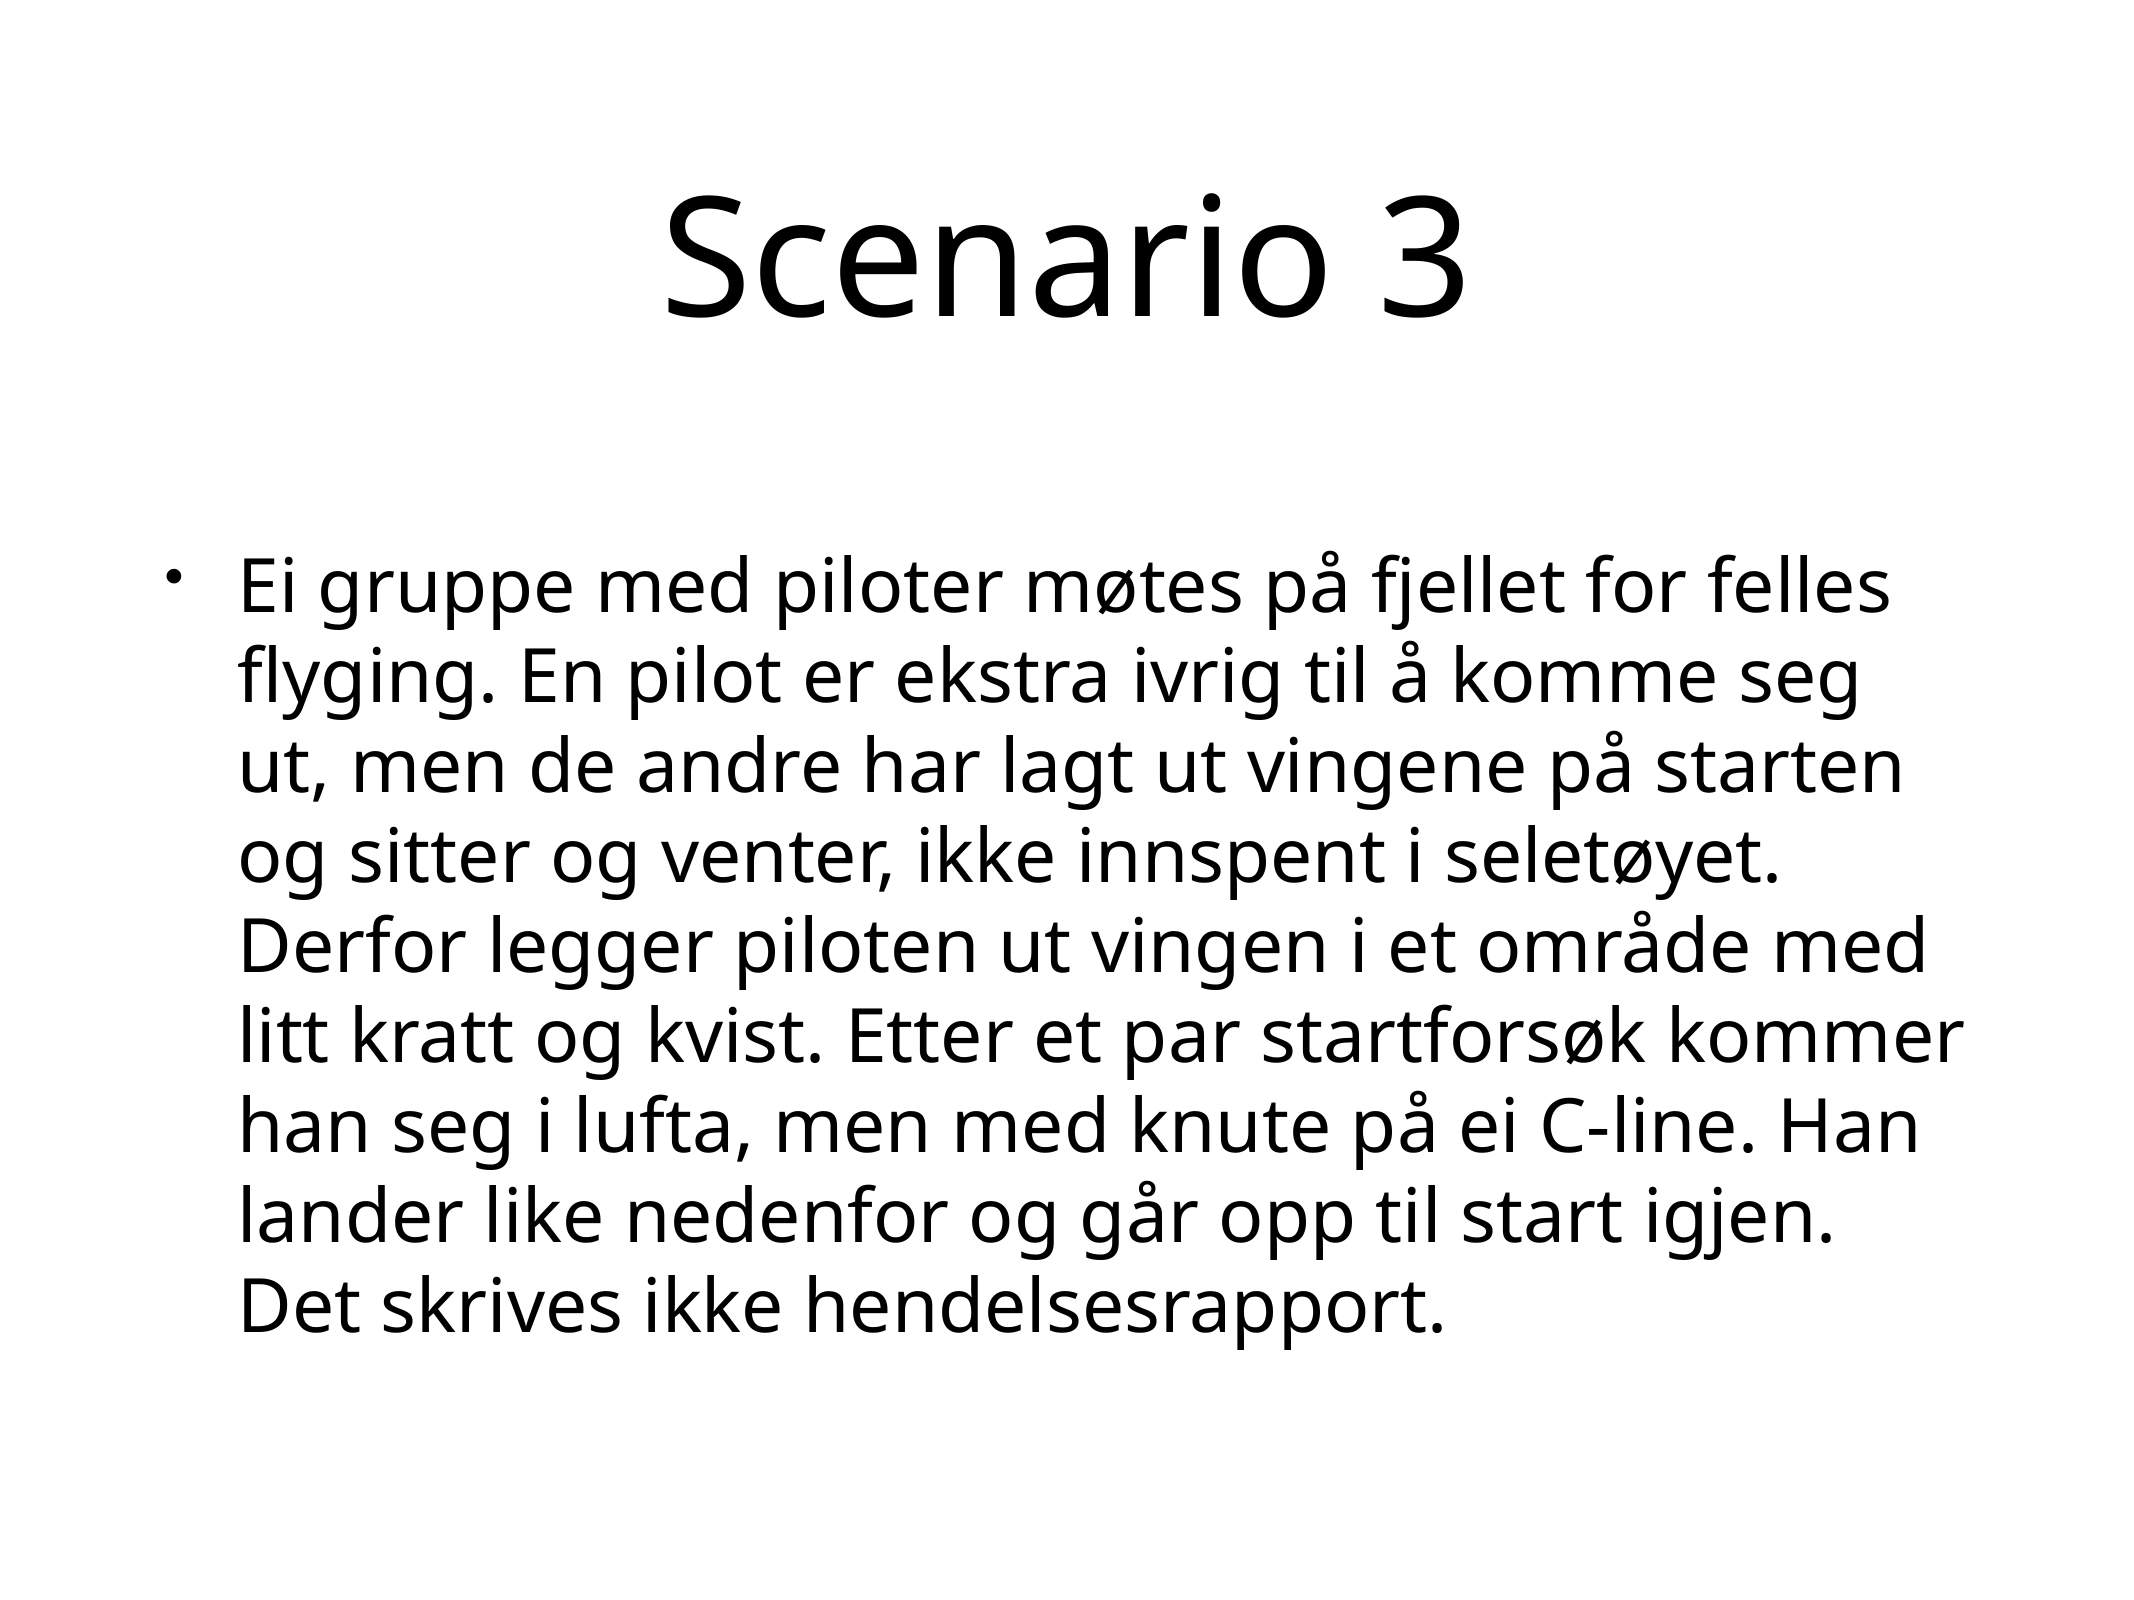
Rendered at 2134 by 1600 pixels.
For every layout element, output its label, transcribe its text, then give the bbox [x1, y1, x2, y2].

list Ei gruppe med piloter møtes på fjellet for felles flyging. En pilot er ekstra ivrig til å komme seg ut, men de andre har lagt ut vingene på starten og sitter og venter, ikke innspent i seletøyet. Derfor legger piloten ut vingen i et område med litt kratt og kvist. Etter et par startforsøk kommer han seg i lufta, men med knute på ei C-line. Han lander like nedenfor og går opp til start igjen. Det skrives ikke hendelsesrapport. [155, 426, 1978, 1459]
title Scenario 3 [155, 72, 1978, 426]
